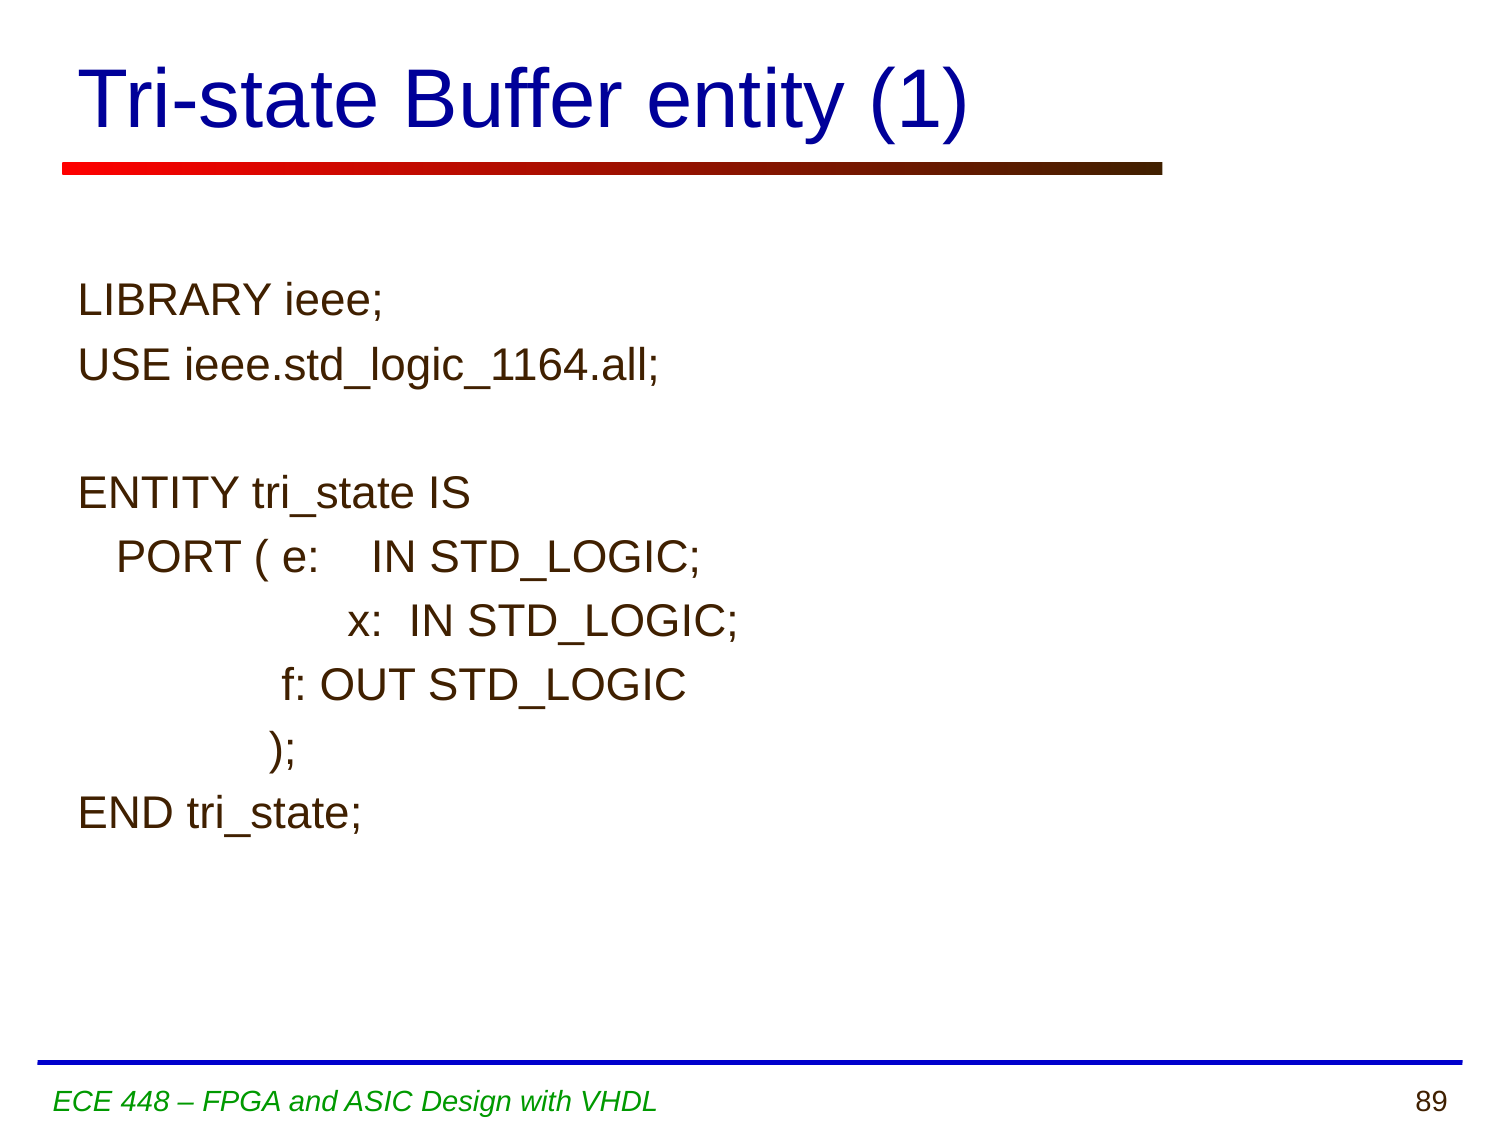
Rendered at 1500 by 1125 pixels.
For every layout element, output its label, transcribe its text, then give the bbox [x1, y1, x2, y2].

list LIBRARY ieee; USE ieee.std_logic_1164.all; ENTITY tri_state IS PORT ( e: IN STD_LOGIC; x: IN STD_LOGIC; f: OUT STD_LOGIC ); END tri_state; [62, 262, 1438, 900]
footer ECE 448 – FPGA and ASIC Design with VHDL [37, 1074, 1138, 1125]
title Tri-state Buffer entity (1) [62, 0, 1438, 188]
